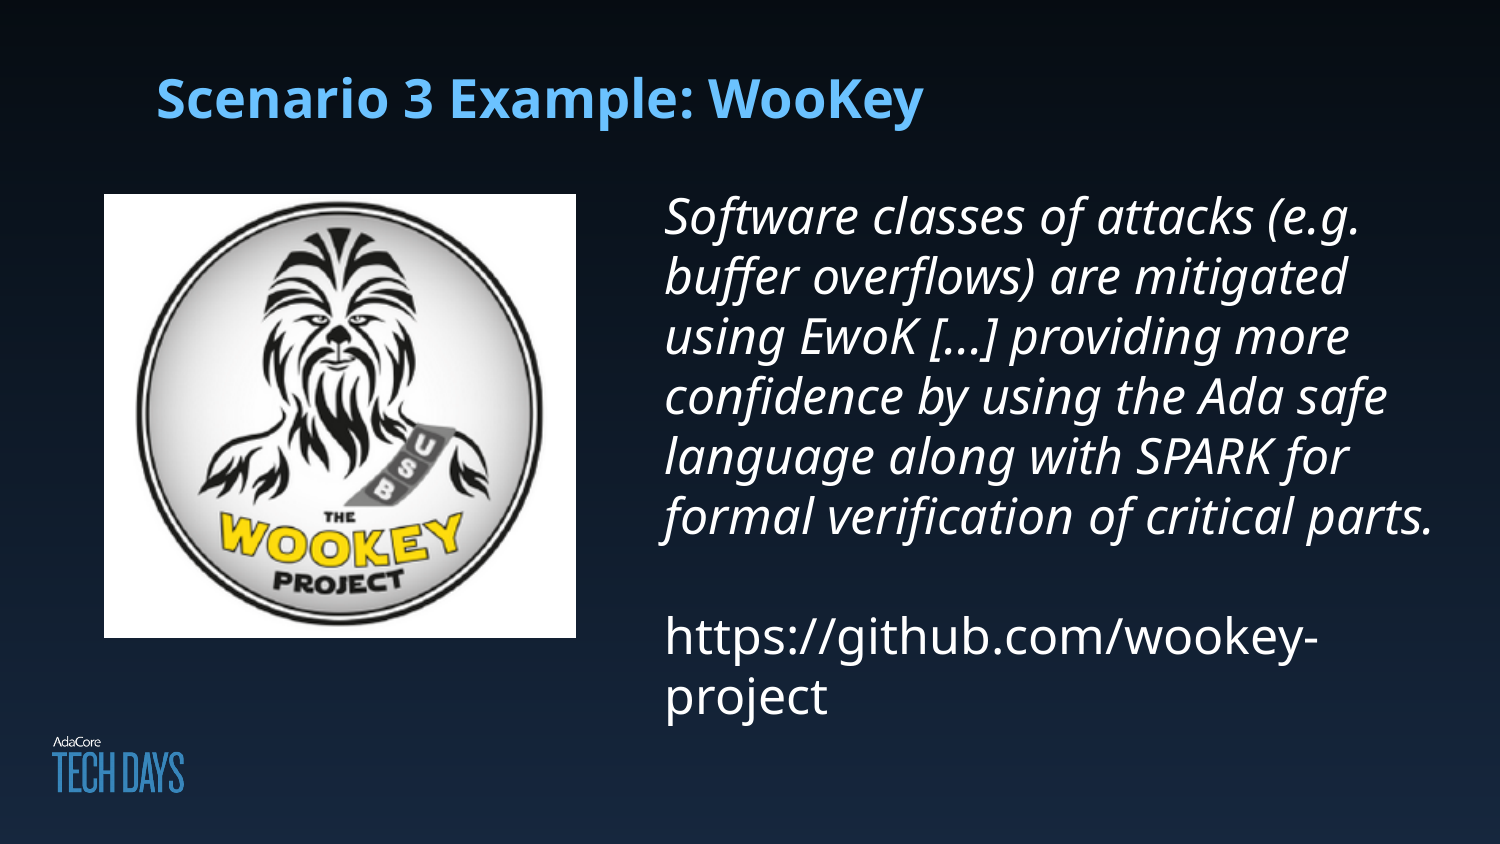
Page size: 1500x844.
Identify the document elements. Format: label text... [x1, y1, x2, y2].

picture [52, 736, 185, 794]
text_box Software classes of attacks (e.g. buffer overflows) are mitigated using EwoK [...] providing more confidence by using the Ada safe language along with SPARK for formal verification of critical parts. https://github.com/wookey-project [649, 177, 1461, 732]
picture [103, 194, 576, 638]
title Scenario 3 Example: WooKey [154, 55, 1345, 144]
